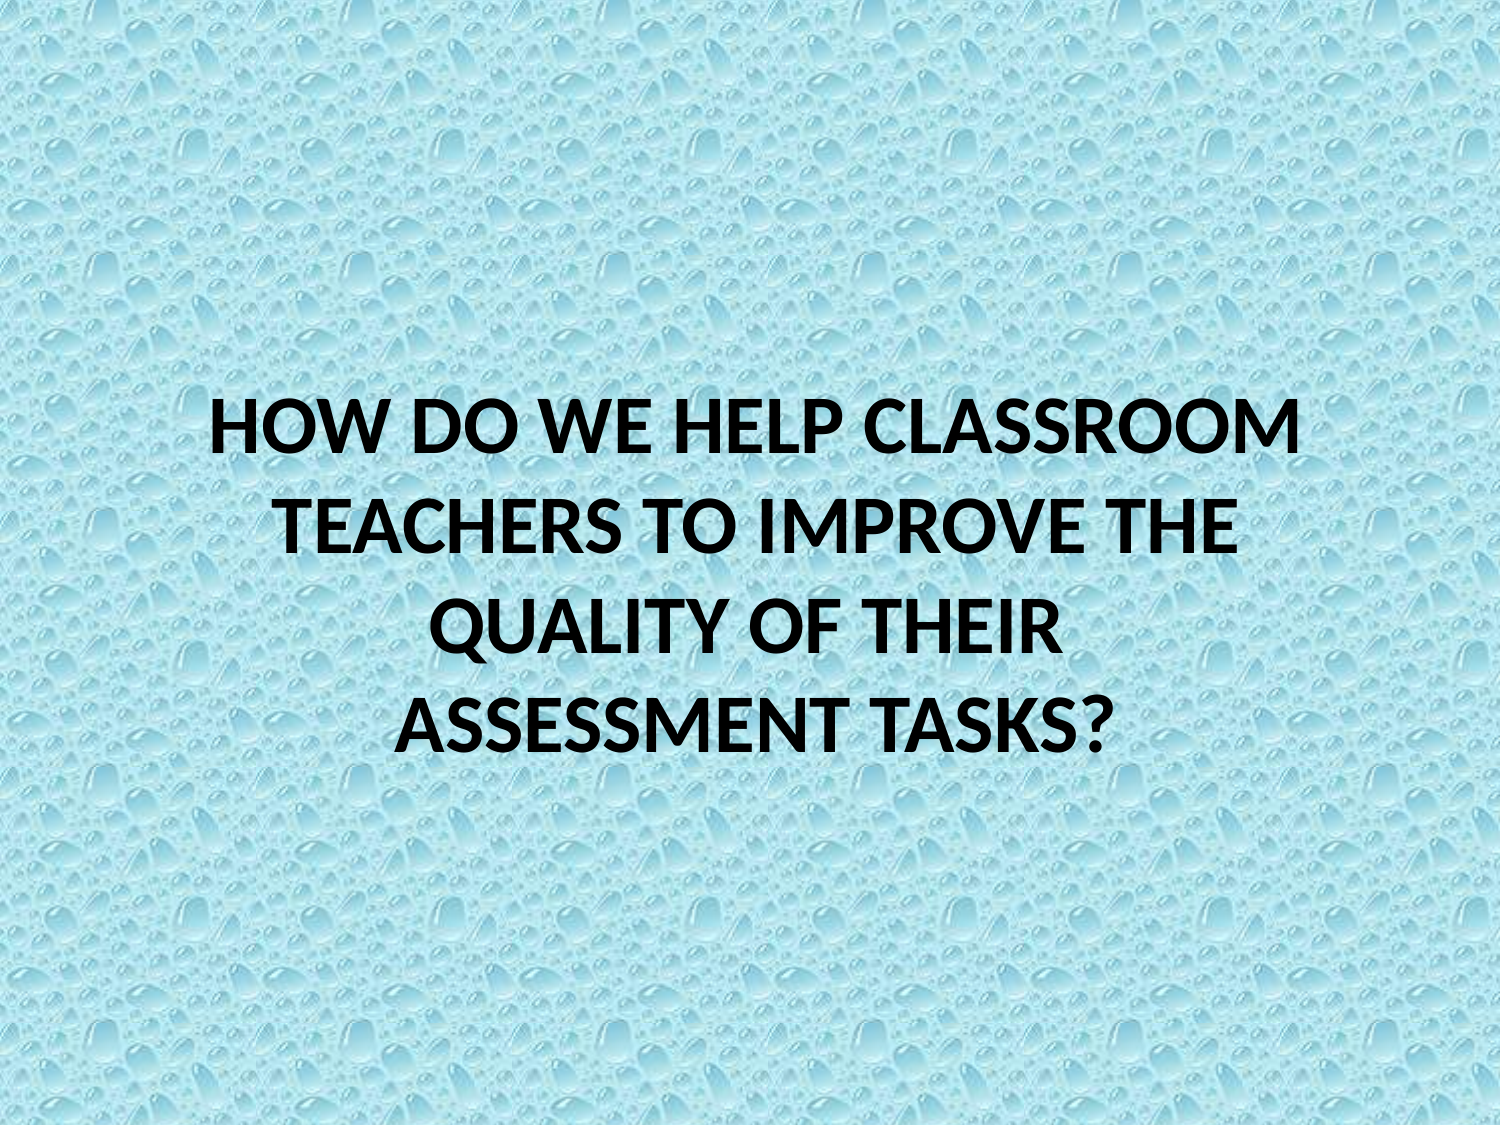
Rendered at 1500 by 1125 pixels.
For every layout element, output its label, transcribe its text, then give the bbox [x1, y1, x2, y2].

picture [0, 0, 1500, 1125]
title How do we HELP classroom teachers to improve the quality of Their assessment tasks? [118, 362, 1394, 947]
